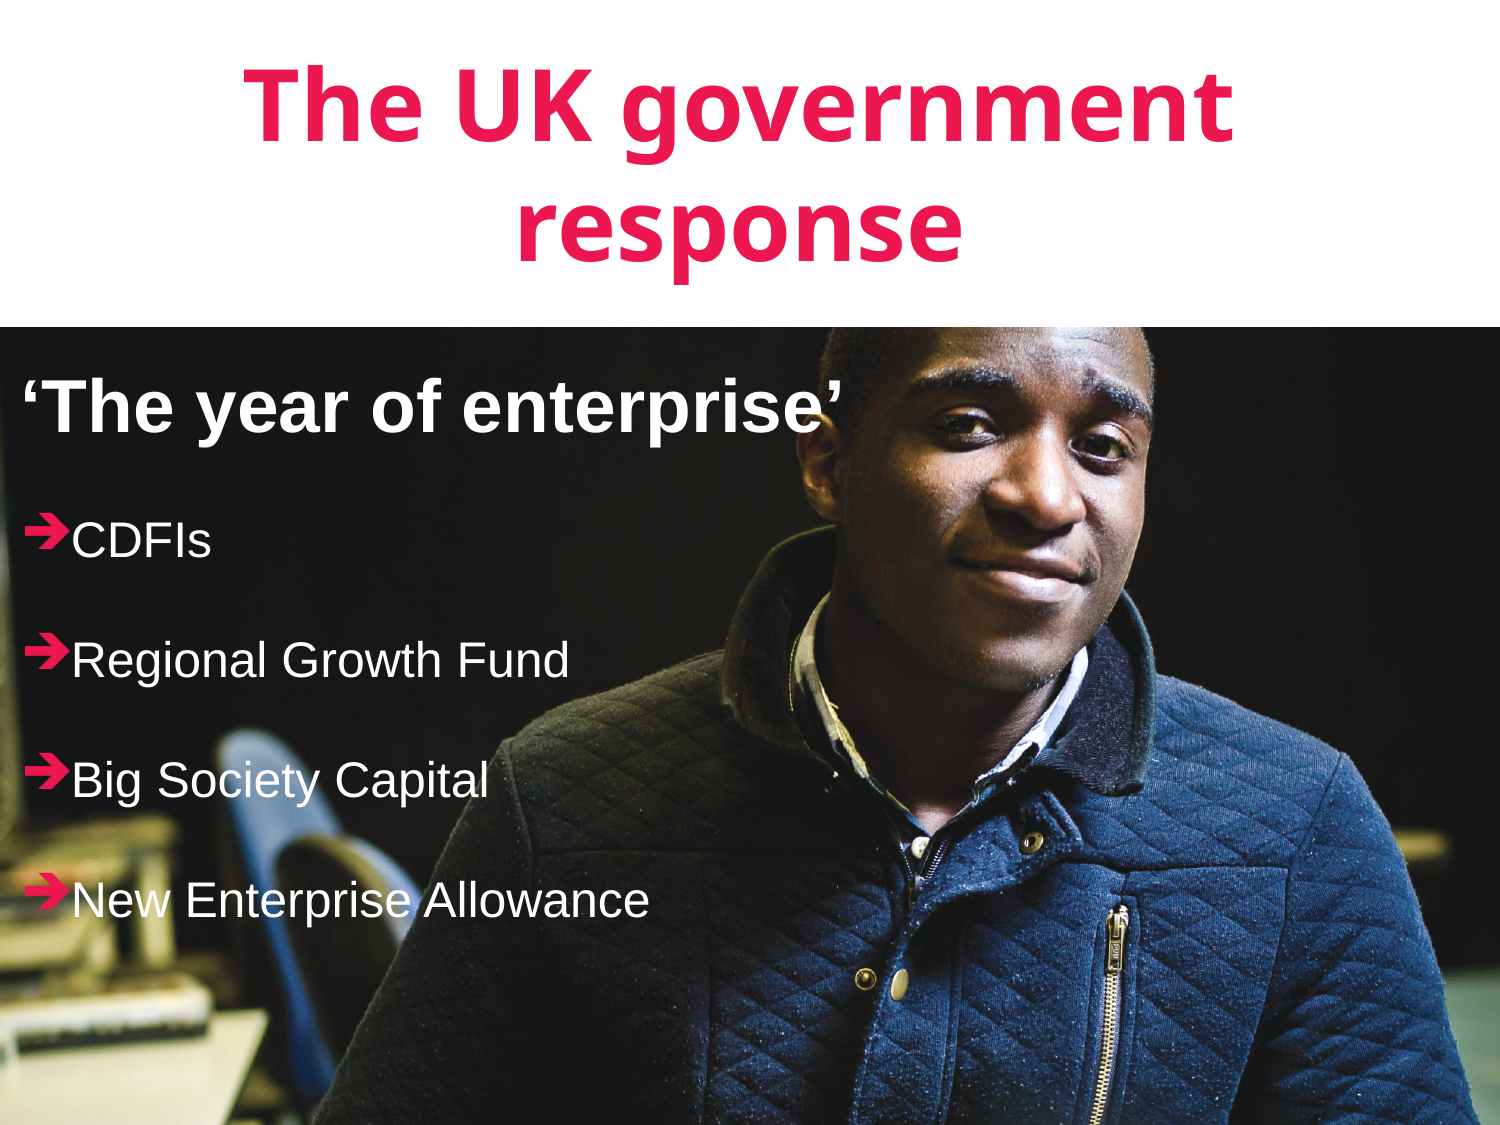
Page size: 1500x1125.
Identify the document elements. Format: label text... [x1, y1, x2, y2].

title The UK government response [64, 67, 1416, 256]
picture [0, 326, 1500, 1125]
